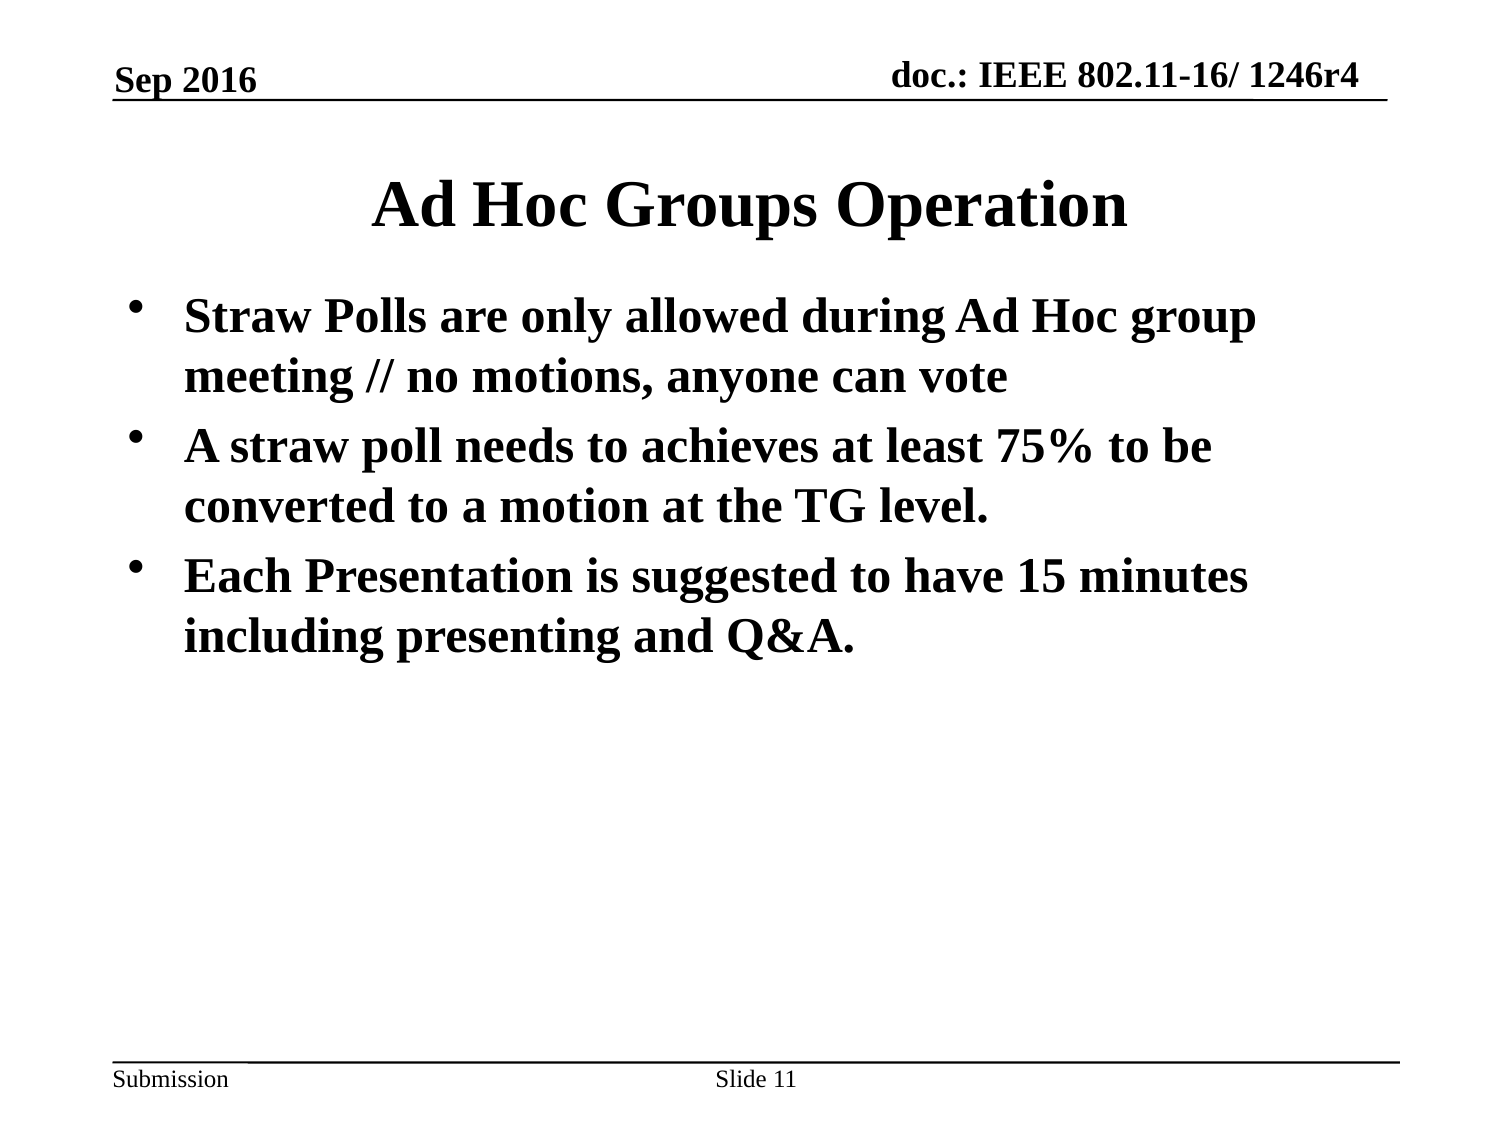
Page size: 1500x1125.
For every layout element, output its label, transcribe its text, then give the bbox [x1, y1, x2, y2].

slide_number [114, 54, 259, 101]
slide_number Slide 11 [712, 1061, 800, 1093]
list Straw Polls are only allowed during Ad Hoc group meeting // no motions, anyone can vote A straw poll needs to achieves at least 75% to be converted to a motion at the TG level. Each Presentation is suggested to have 15 minutes including presenting and Q&A. [112, 275, 1388, 950]
title Ad Hoc Groups Operation [112, 112, 1388, 275]
